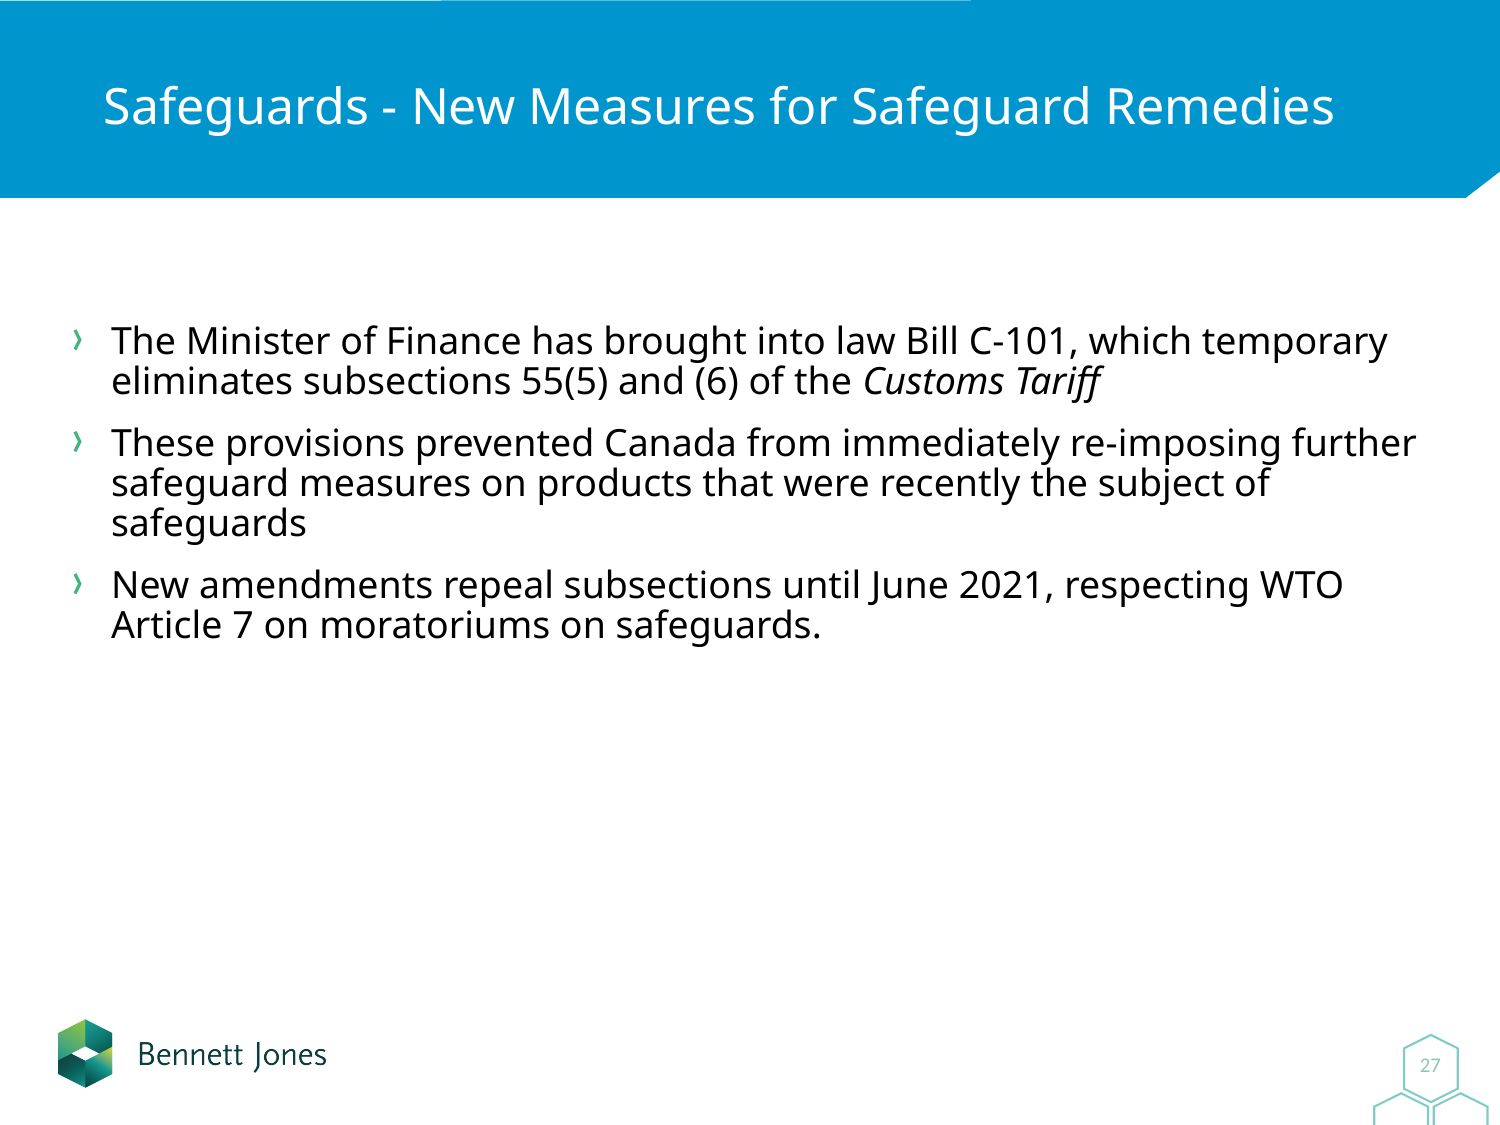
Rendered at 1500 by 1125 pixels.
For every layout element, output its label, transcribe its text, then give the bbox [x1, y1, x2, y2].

list The Minister of Finance has brought into law Bill C-101, which temporary eliminates subsections 55(5) and (6) of the Customs Tariff These provisions prevented Canada from immediately re-imposing further safeguard measures on products that were recently the subject of safeguards New amendments repeal subsections until June 2021, respecting WTO Article 7 on moratoriums on safeguards. [58, 314, 1442, 976]
slide_number 0 [1400, 1042, 1461, 1093]
title Safeguards - New Measures for Safeguard Remedies [88, 27, 1413, 189]
picture [58, 1019, 326, 1088]
